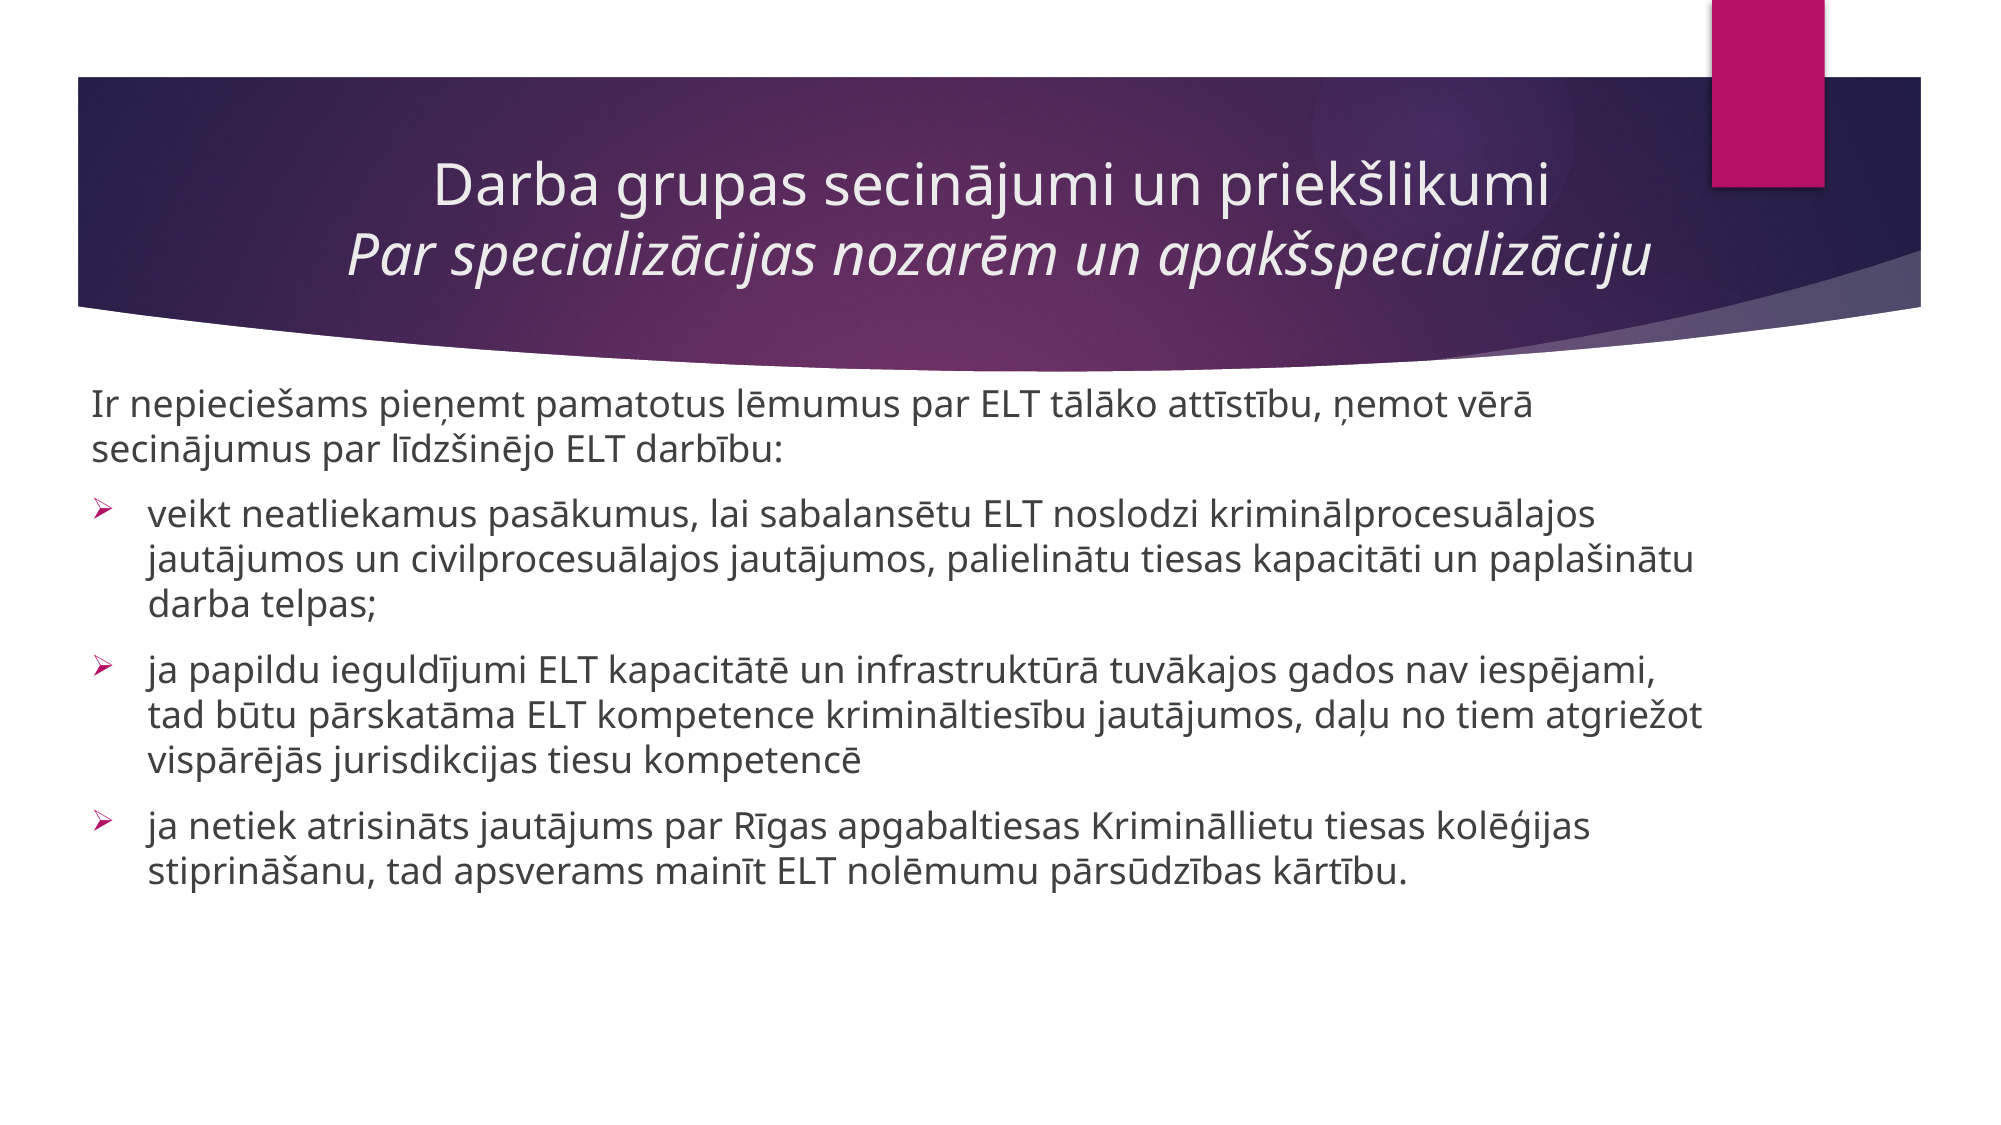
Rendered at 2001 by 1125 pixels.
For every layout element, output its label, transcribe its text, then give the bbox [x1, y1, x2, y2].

list Ir nepieciešams pieņemt pamatotus lēmumus par ELT tālāko attīstību, ņemot vērā secinājumus par līdzšinējo ELT darbību: veikt neatliekamus pasākumus, lai sabalansētu ELT noslodzi kriminālprocesuālajos jautājumos un civilprocesuālajos jautājumos, palielinātu tiesas kapacitāti un paplašinātu darba telpas; ja papildu ieguldījumi ELT kapacitātē un infrastruktūrā tuvākajos gados nav iespējami, tad būtu pārskatāma ELT kompetence krimināltiesību jautājumos, daļu no tiem atgriežot vispārējās jurisdikcijas tiesu kompetencē ja netiek atrisināts jautājums par Rīgas apgabaltiesas Krimināllietu tiesas kolēģijas stiprināšanu, tad apsverams mainīt ELT nolēmumu pārsūdzības kārtību. [76, 372, 1740, 988]
title Darba grupas secinājumi un priekšlikumi Par specializācijas nozarēm un apakšspecializāciju [201, 162, 1799, 341]
